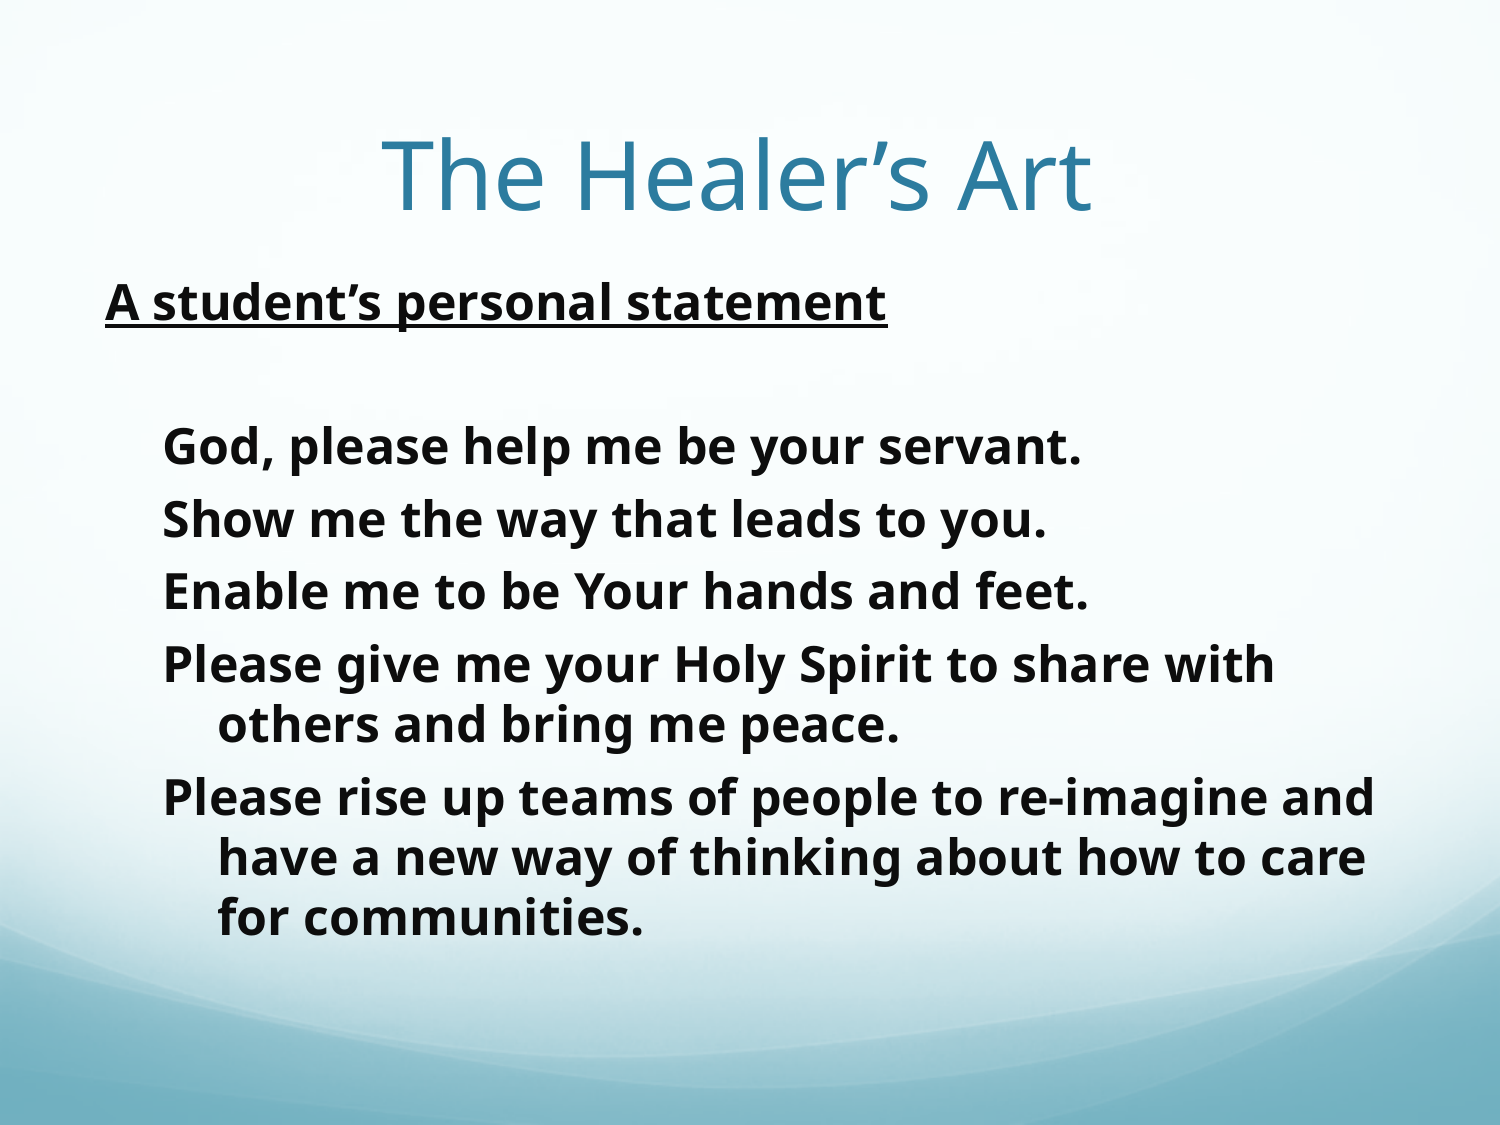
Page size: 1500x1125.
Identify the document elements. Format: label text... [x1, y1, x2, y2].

title The Healer’s Art [90, 17, 1410, 237]
list A student’s personal statement God, please help me be your servant. Show me the way that leads to you. Enable me to be Your hands and feet. Please give me your Holy Spirit to share with others and bring me peace. Please rise up teams of people to re-imagine and have a new way of thinking about how to care for communities. [90, 262, 1410, 975]
